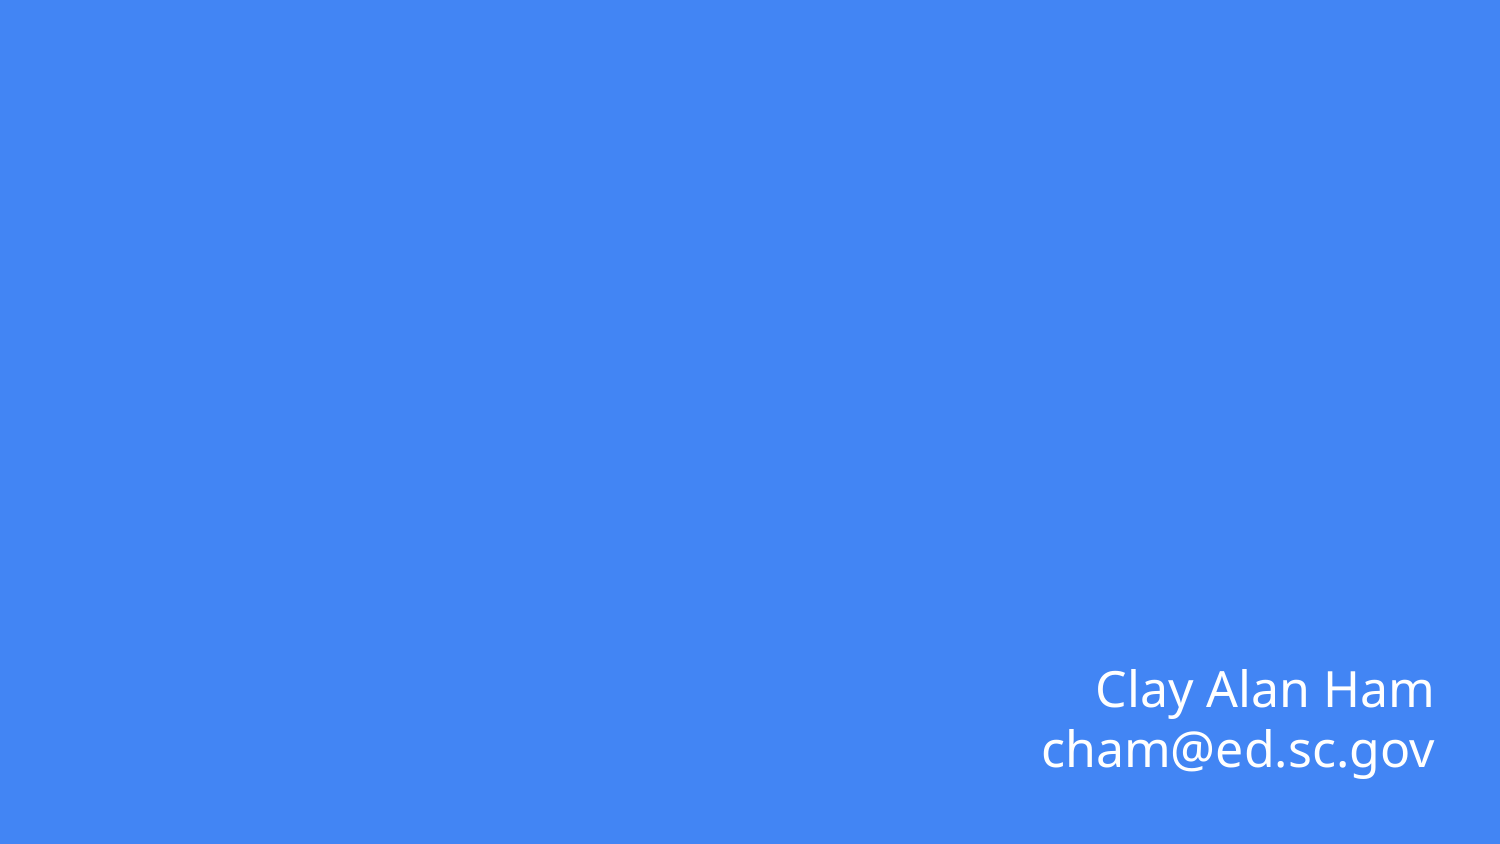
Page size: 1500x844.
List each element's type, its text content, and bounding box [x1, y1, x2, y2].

text_box Clay Alan Ham cham@ed.sc.gov [999, 642, 1451, 792]
